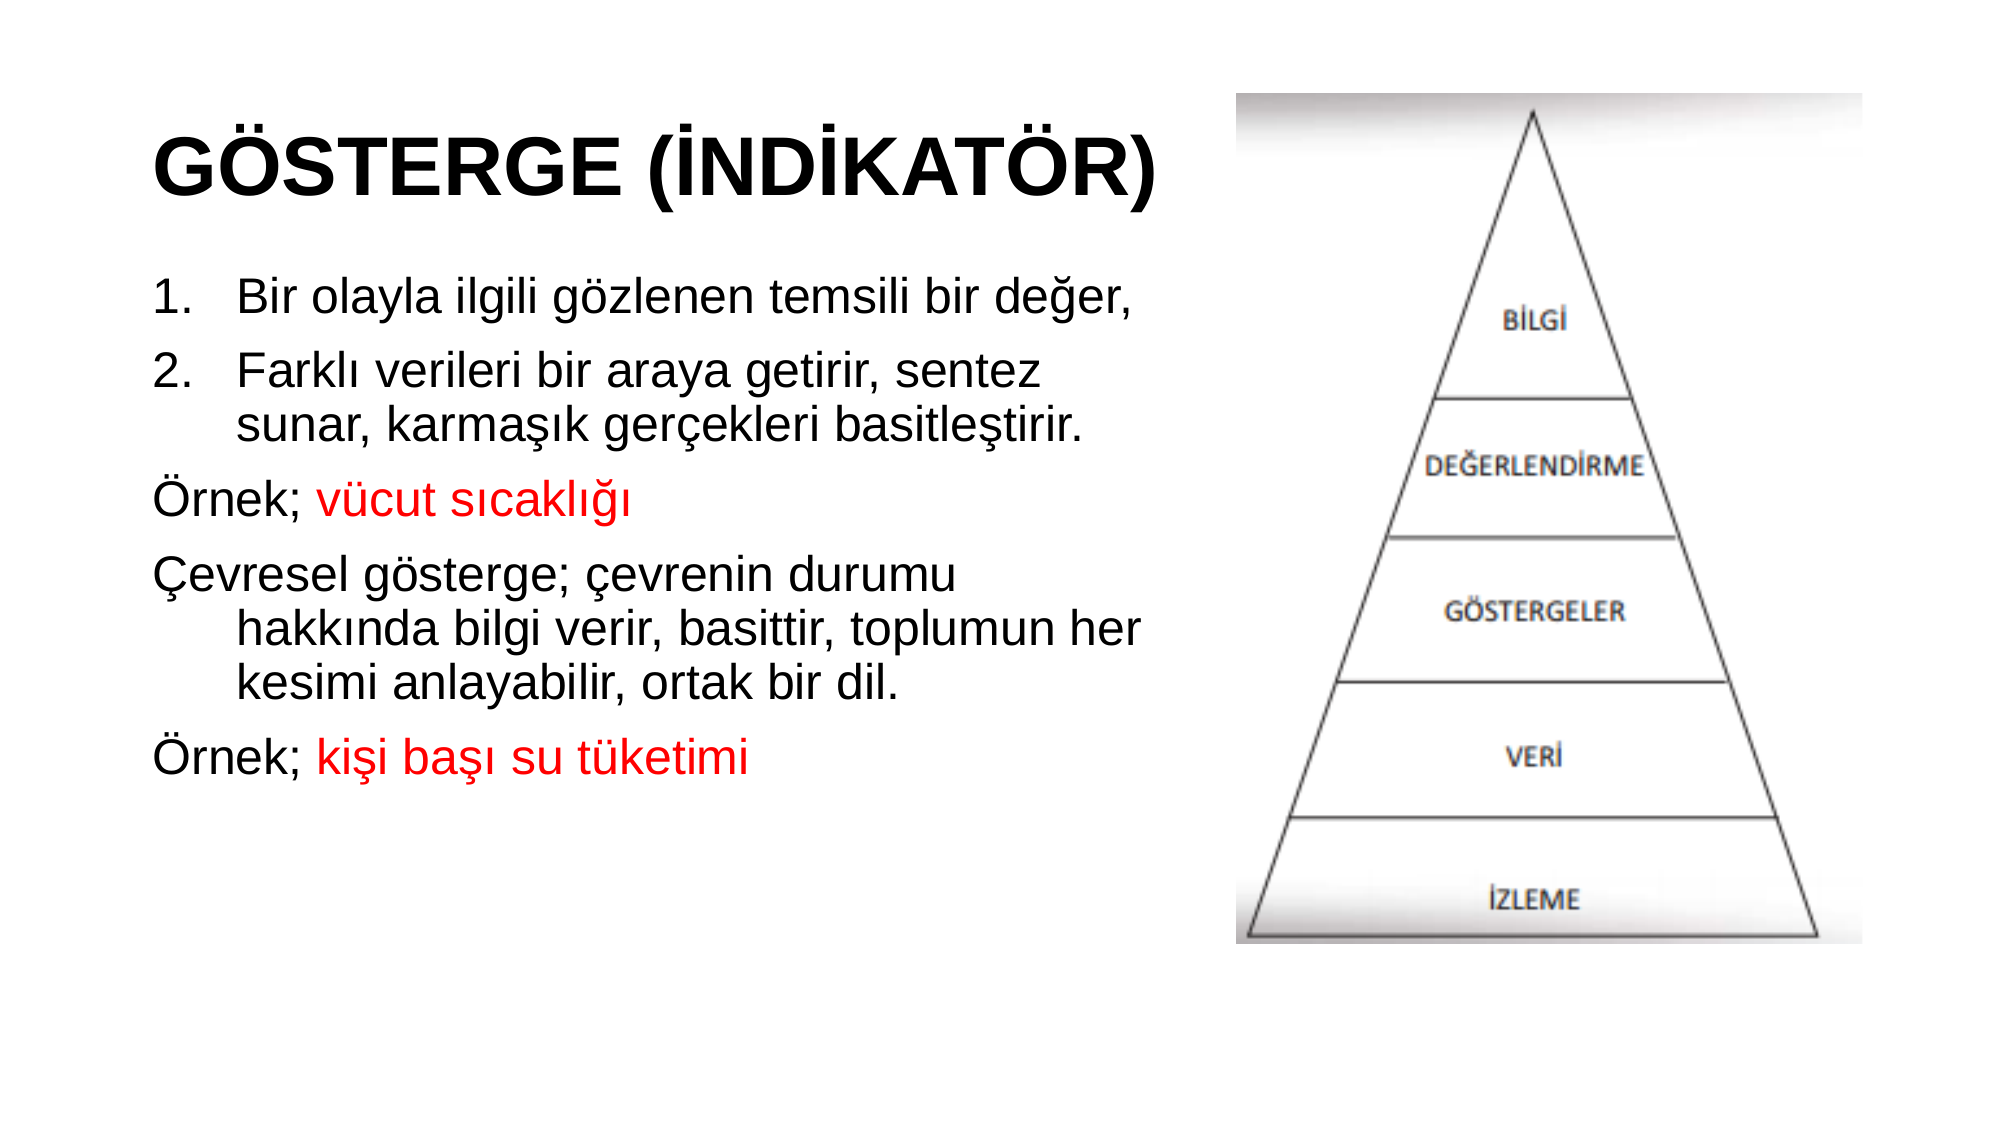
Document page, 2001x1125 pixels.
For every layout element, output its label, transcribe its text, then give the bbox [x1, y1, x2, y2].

list Bir olayla ilgili gözlenen temsili bir değer, Farklı verileri bir araya getirir, sentez sunar, karmaşık gerçekleri basitleştirir. Örnek; vücut sıcaklığı Çevresel gösterge; çevrenin durumu hakkında bilgi verir, basittir, toplumun her kesimi anlayabilir, ortak bir dil. Örnek; kişi başı su tüketimi [137, 262, 1178, 1059]
title GÖSTERGE (İNDİKATÖR) [137, 59, 1863, 278]
picture [1236, 93, 1863, 976]
